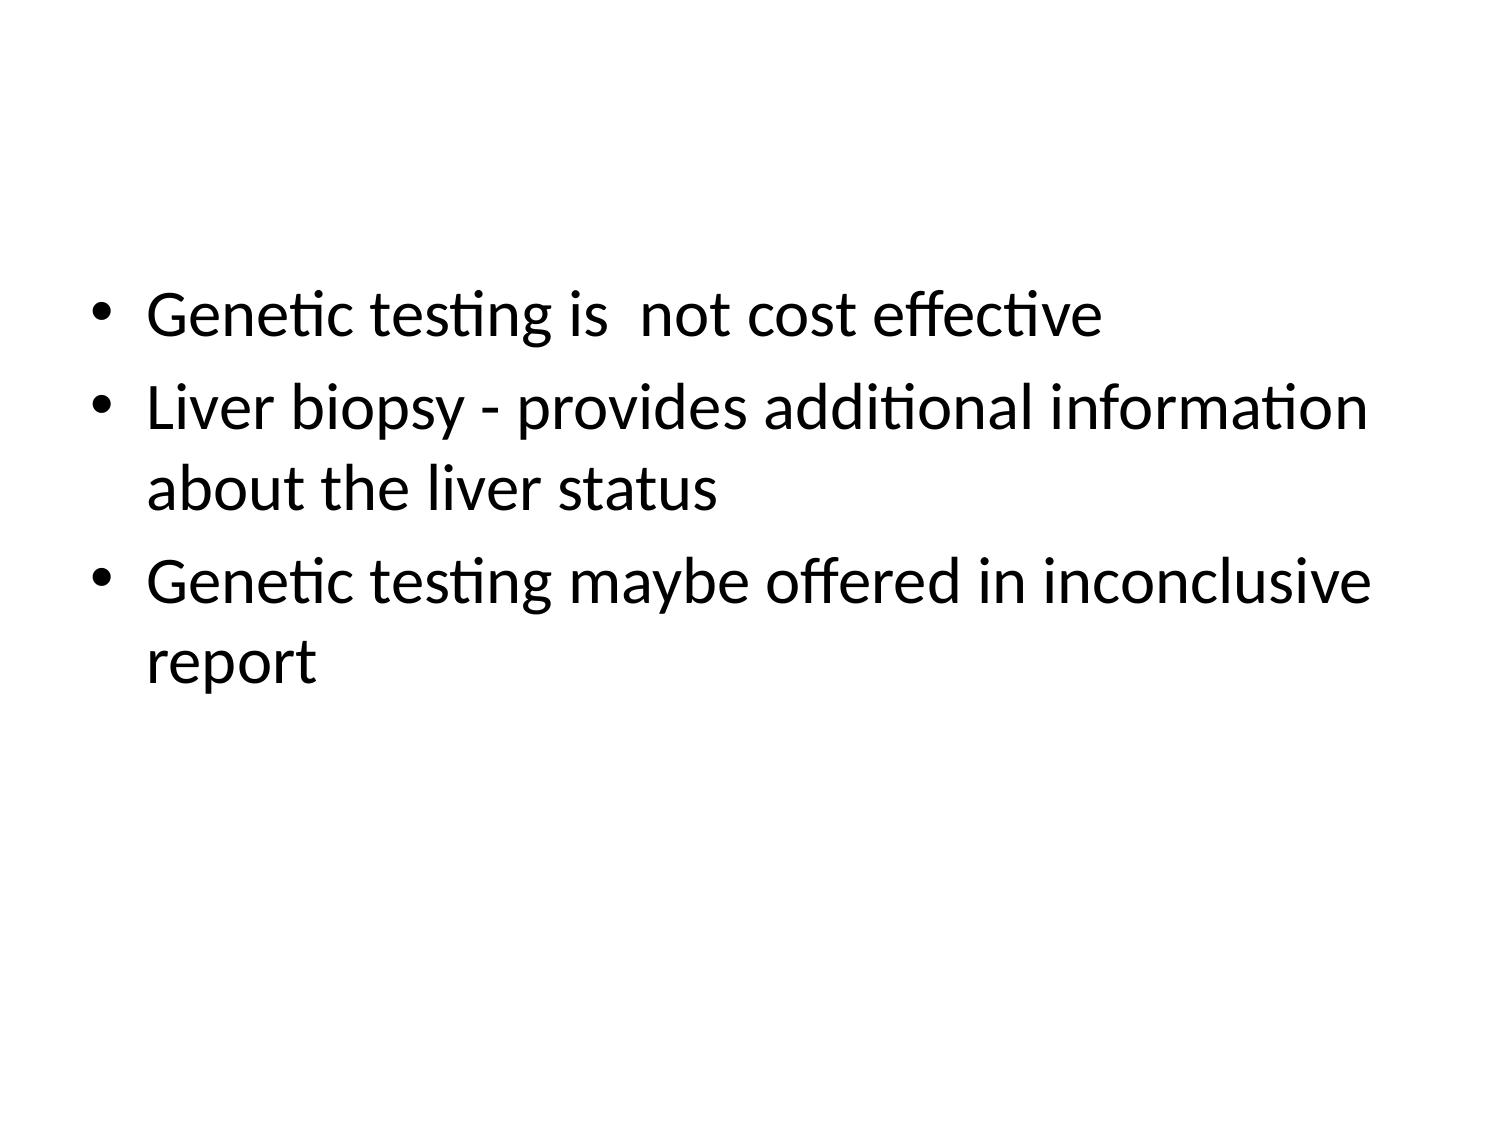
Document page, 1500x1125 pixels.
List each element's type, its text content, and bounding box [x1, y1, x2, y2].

list Genetic testing is not cost effective Liver biopsy - provides additional information about the liver status Genetic testing maybe offered in inconclusive report [75, 262, 1425, 1005]
